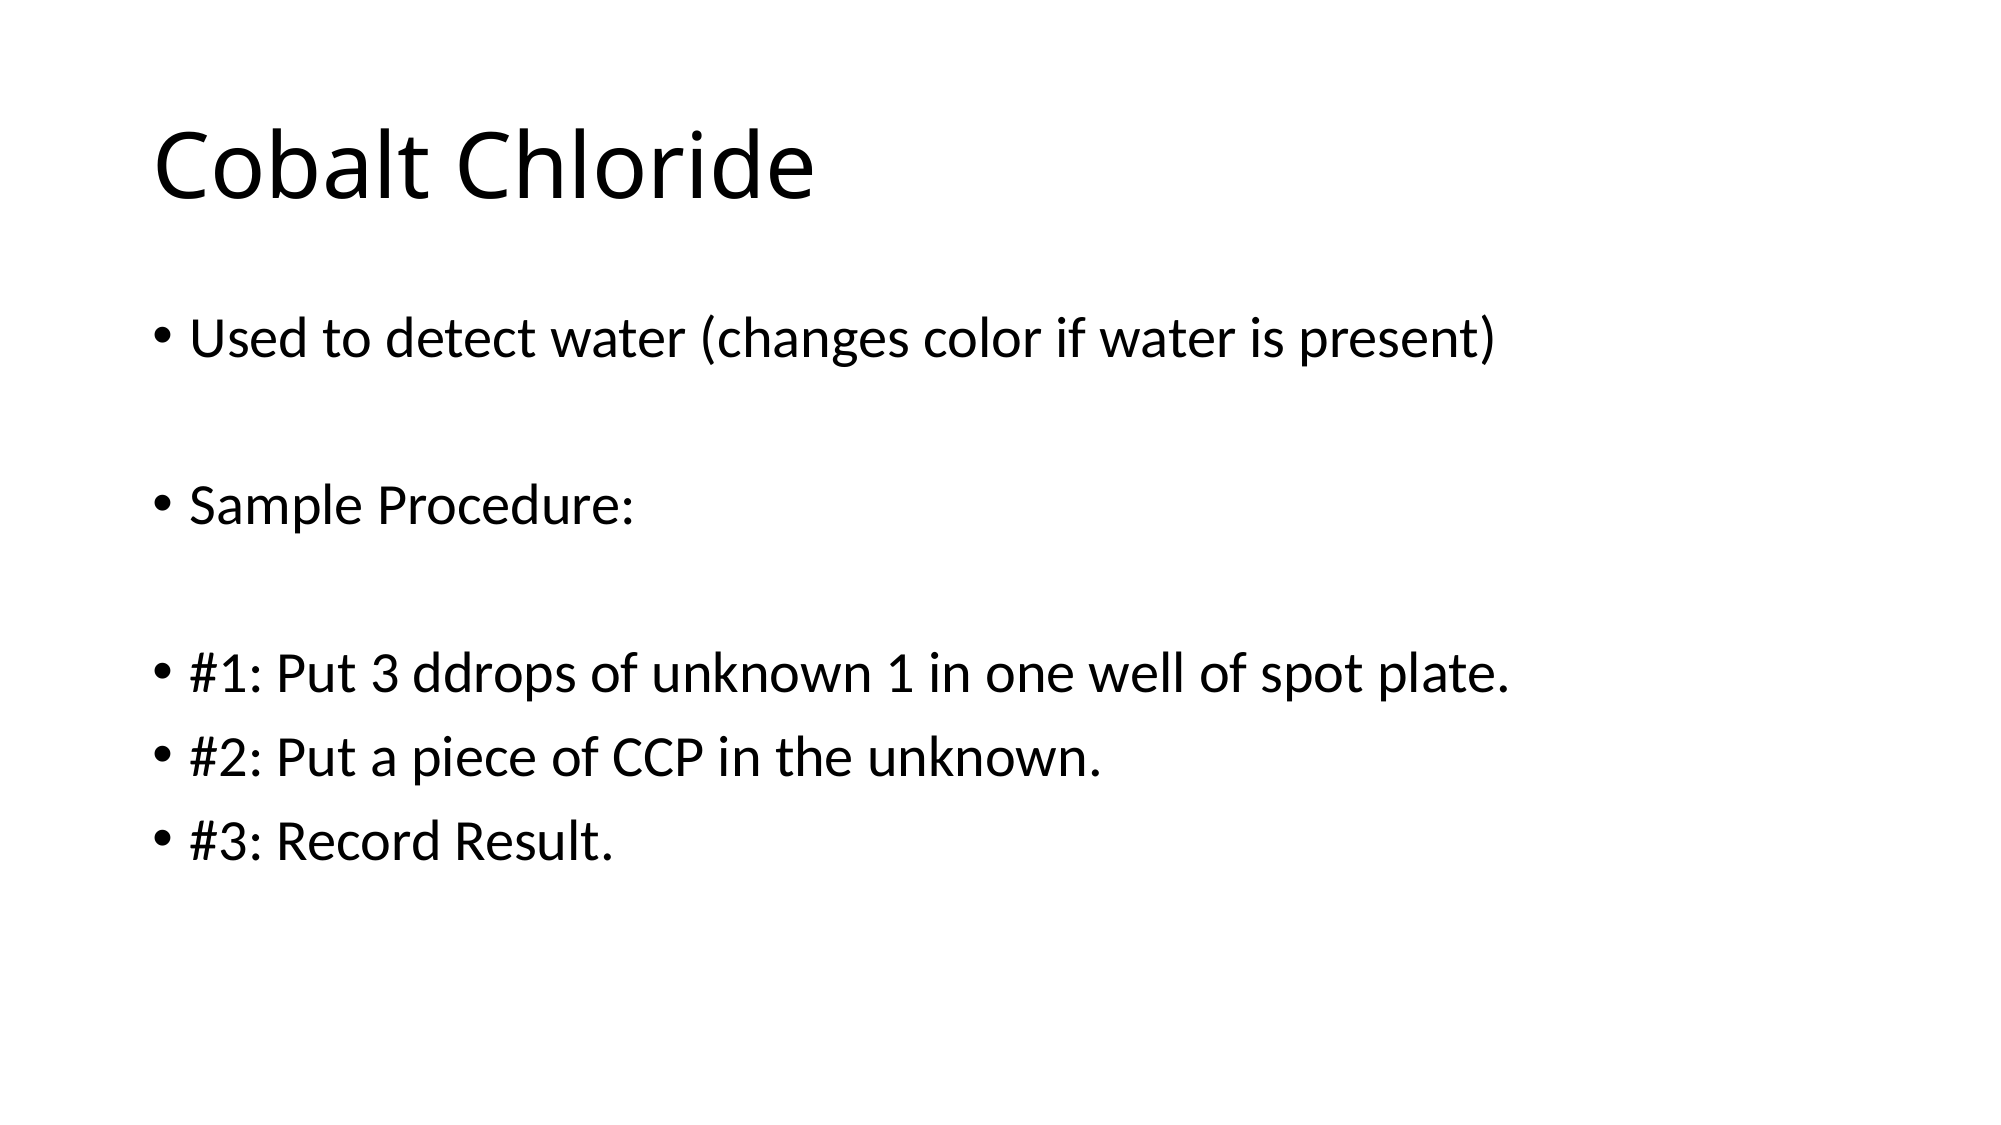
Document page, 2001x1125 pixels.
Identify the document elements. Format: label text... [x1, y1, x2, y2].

title Cobalt Chloride [137, 59, 1863, 278]
list Used to detect water (changes color if water is present) Sample Procedure: #1: Put 3 ddrops of unknown 1 in one well of spot plate. #2: Put a piece of CCP in the unknown. #3: Record Result. [137, 299, 1863, 1014]
